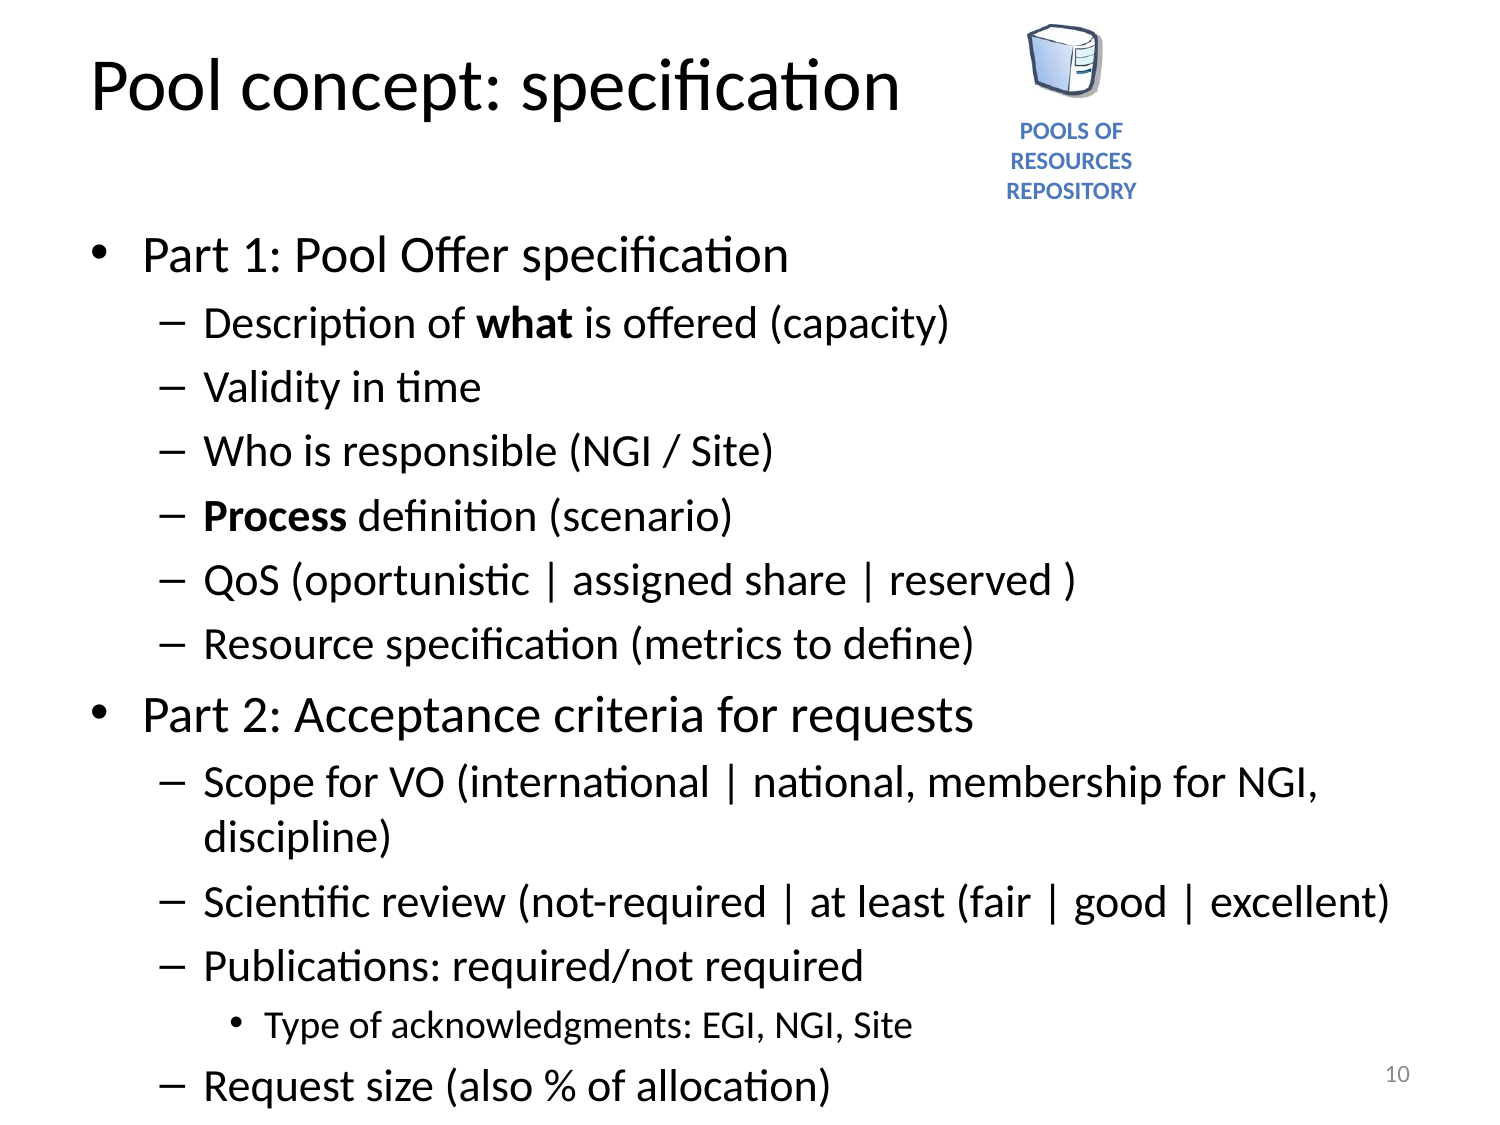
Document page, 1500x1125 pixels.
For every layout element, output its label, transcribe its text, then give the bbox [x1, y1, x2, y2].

text_box Pools of resources Repository [962, 107, 1182, 212]
picture [1027, 24, 1103, 98]
list Part 1: Pool Offer specification Description of what is offered (capacity) Validity in time Who is responsible (NGI / Site) Process definition (scenario) QoS (oportunistic | assigned share | reserved ) Resource specification (metrics to define) Part 2: Acceptance criteria for requests Scope for VO (international | national, membership for NGI, discipline) Scientific review (not-required | at least (fair | good | excellent) Publications: required/not required Type of acknowledgments: EGI, NGI, Site Request size (also % of allocation) [75, 212, 1425, 1125]
slide_number 10 [1074, 1042, 1425, 1103]
title Pool concept: specification [75, 12, 1028, 149]
